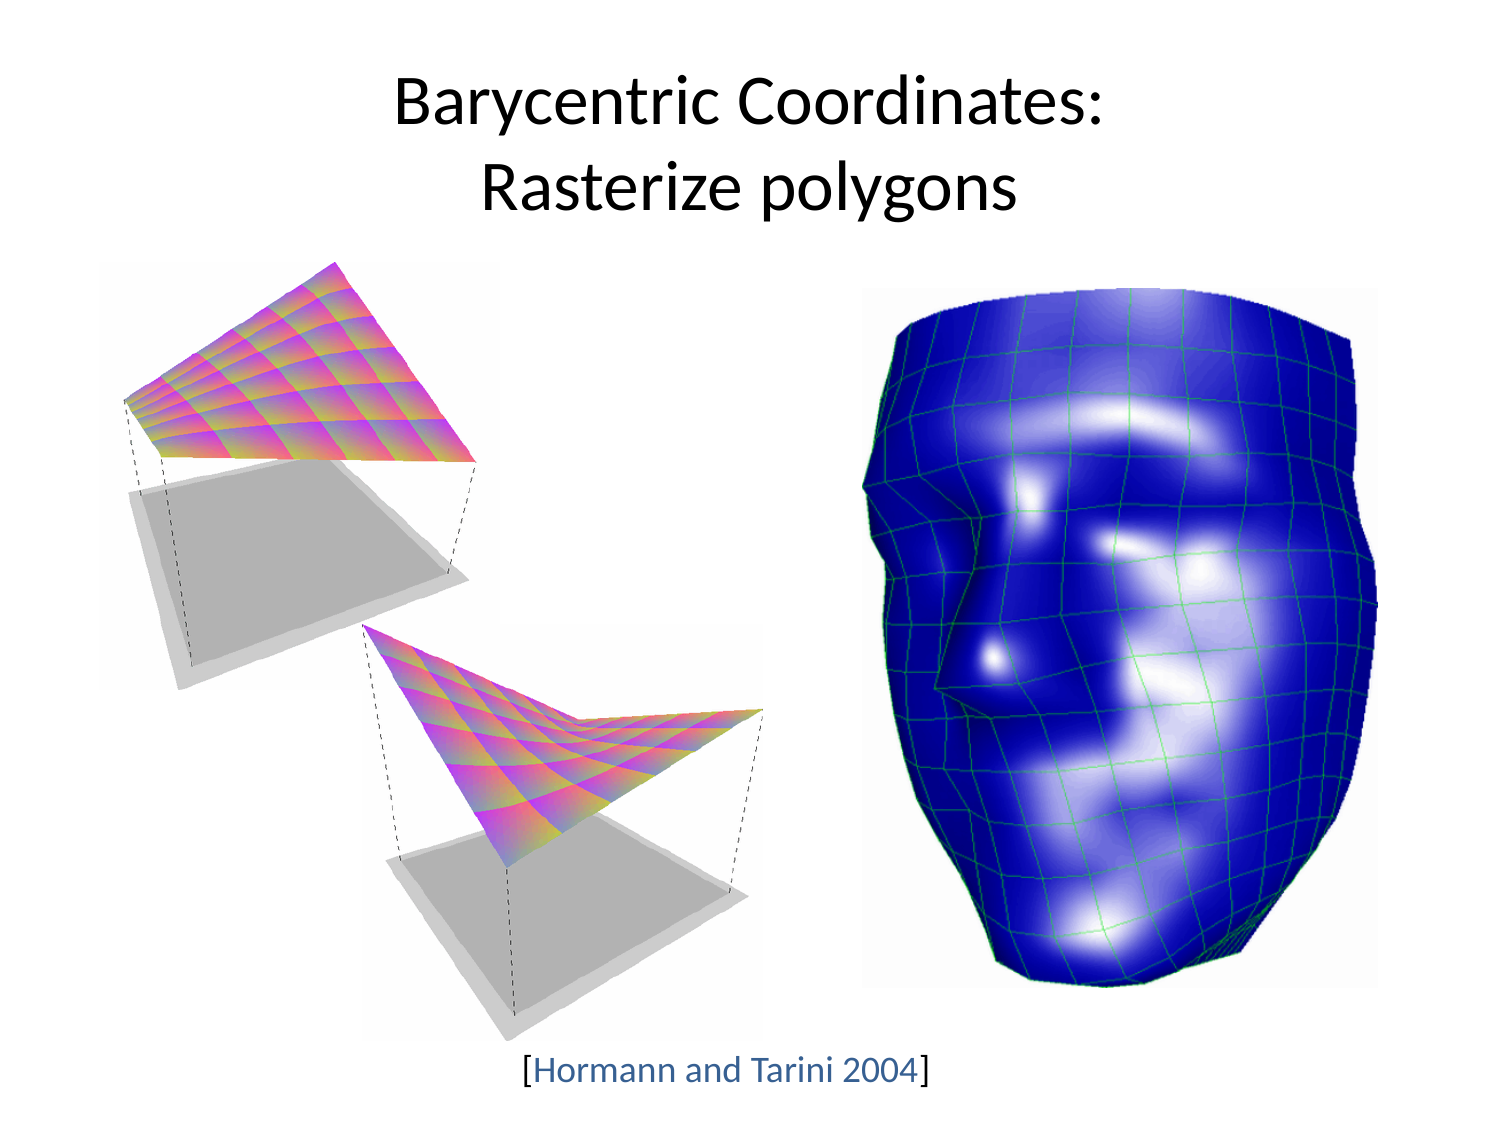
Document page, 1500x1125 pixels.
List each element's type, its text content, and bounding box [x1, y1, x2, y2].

title Barycentric Coordinates: Rasterize polygons [75, 45, 1425, 233]
picture [862, 288, 1378, 988]
text_box [Hormann and Tarini 2004] [507, 1037, 946, 1098]
picture [99, 262, 763, 1041]
